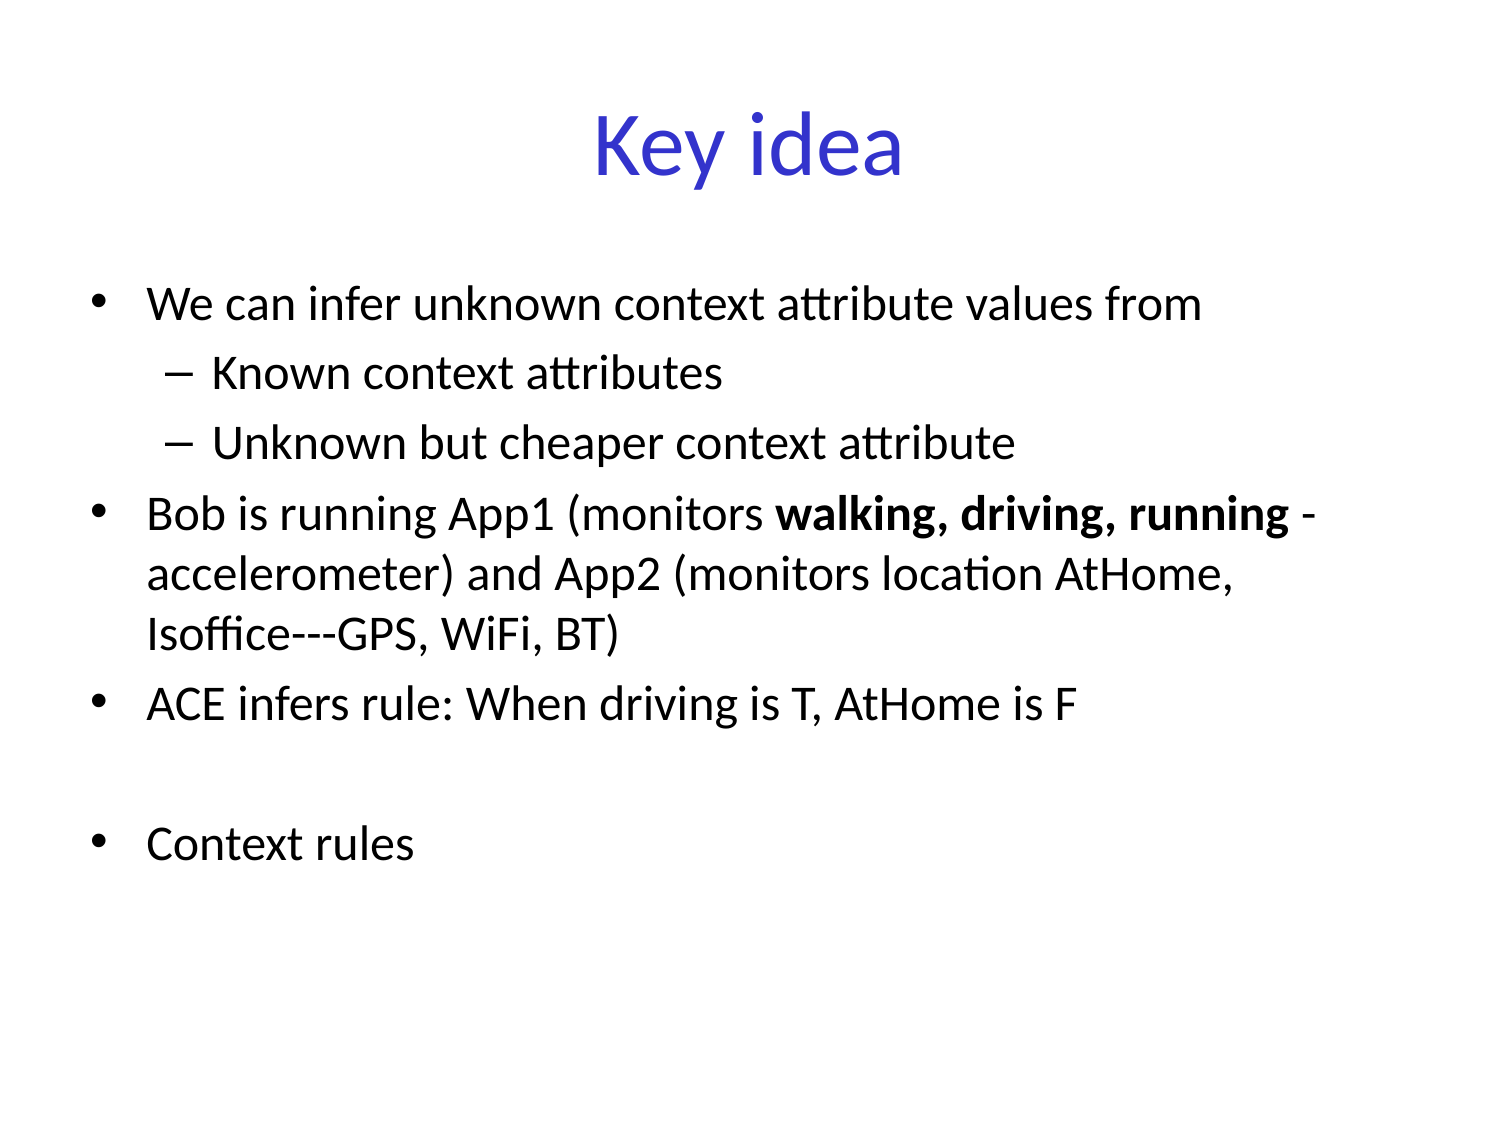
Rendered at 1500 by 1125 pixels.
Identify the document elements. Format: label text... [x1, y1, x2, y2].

title Key idea [75, 45, 1425, 233]
list We can infer unknown context attribute values from Known context attributes Unknown but cheaper context attribute Bob is running App1 (monitors walking, driving, running -accelerometer) and App2 (monitors location AtHome, Isoffice---GPS, WiFi, BT) ACE infers rule: When driving is T, AtHome is F Context rules [75, 262, 1425, 1005]
